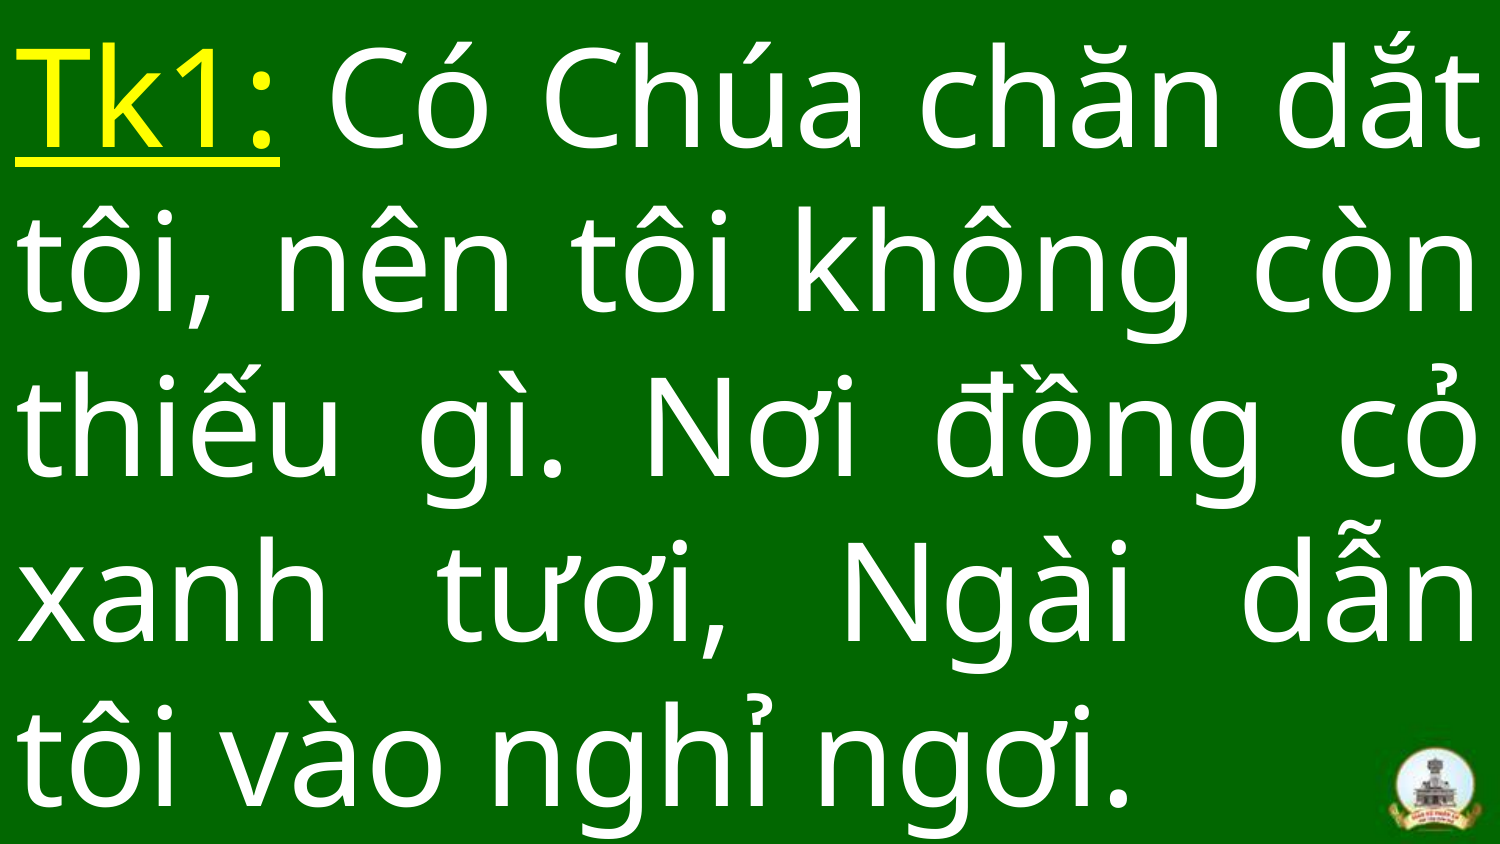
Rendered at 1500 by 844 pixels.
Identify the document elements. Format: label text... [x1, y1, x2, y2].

title Tk1: Có Chúa chăn dắt tôi, nên tôi không còn thiếu gì. Nơi đồng cỏ xanh tươi, Ngài dẫn tôi vào nghỉ ngơi. [0, 0, 1500, 844]
